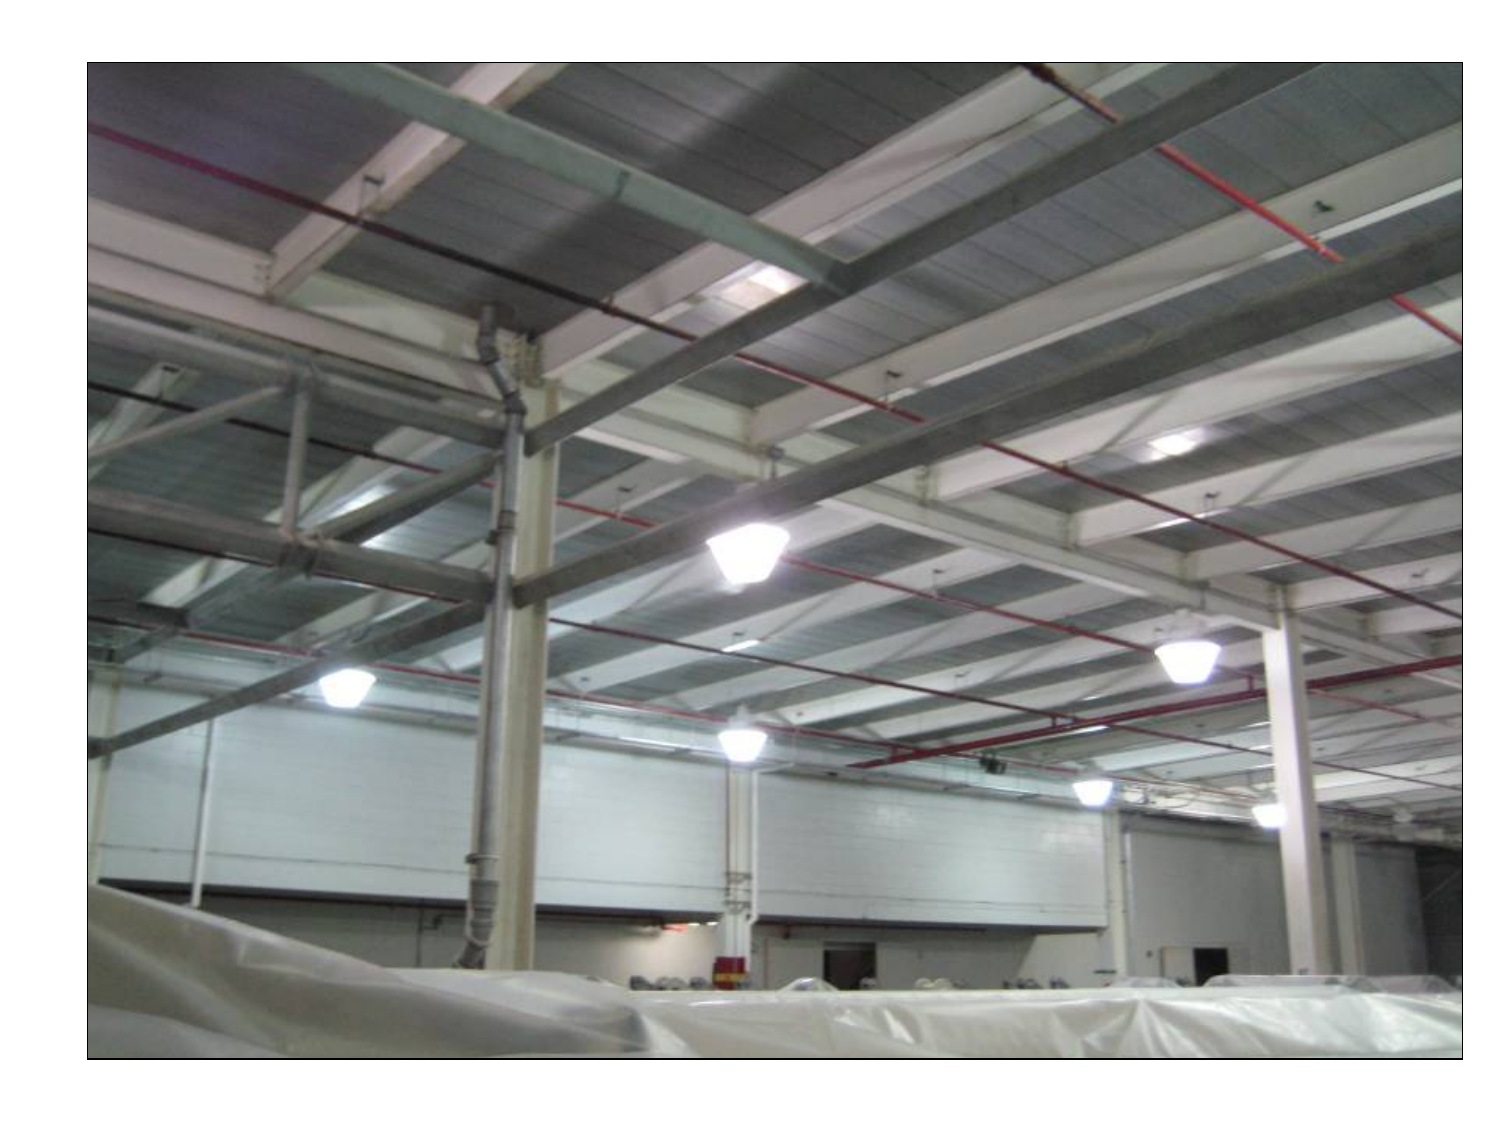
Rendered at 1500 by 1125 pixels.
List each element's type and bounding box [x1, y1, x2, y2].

text_box [87, 62, 1463, 1060]
